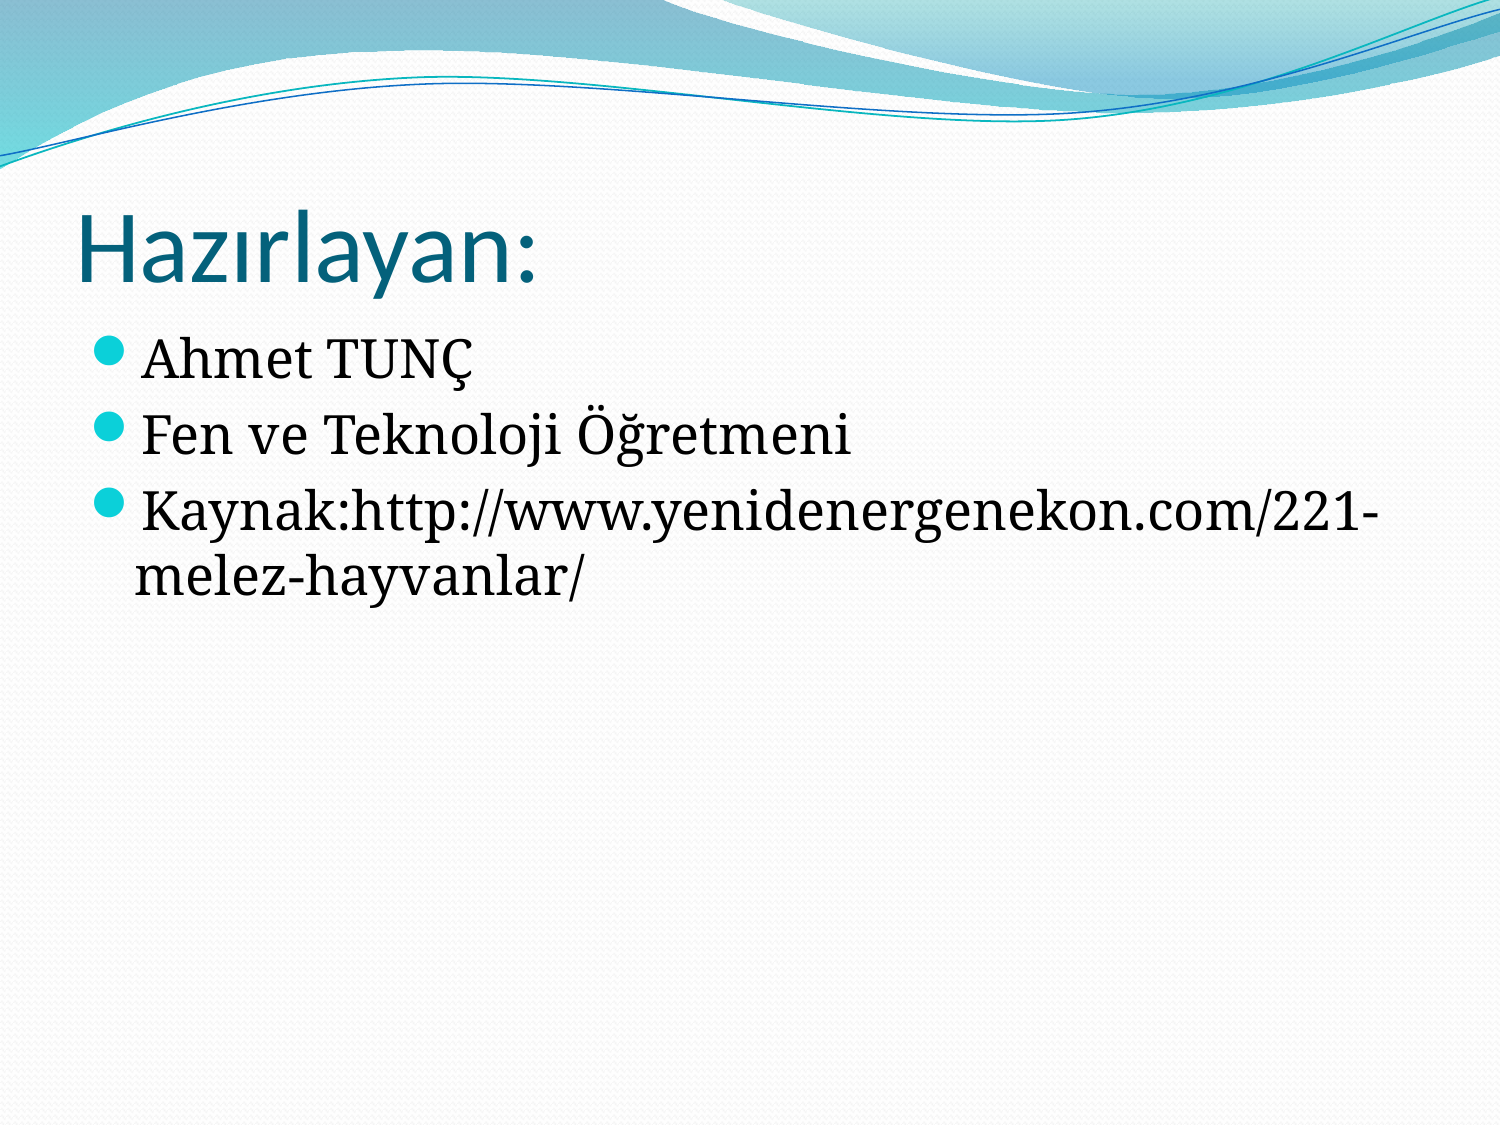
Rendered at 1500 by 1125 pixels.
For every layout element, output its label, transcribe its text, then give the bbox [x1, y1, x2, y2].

list Ahmet TUNÇ Fen ve Teknoloji Öğretmeni Kaynak:http://www.yenidenergenekon.com/221-melez-hayvanlar/ [75, 317, 1425, 1038]
title Hazırlayan: [75, 115, 1425, 303]
